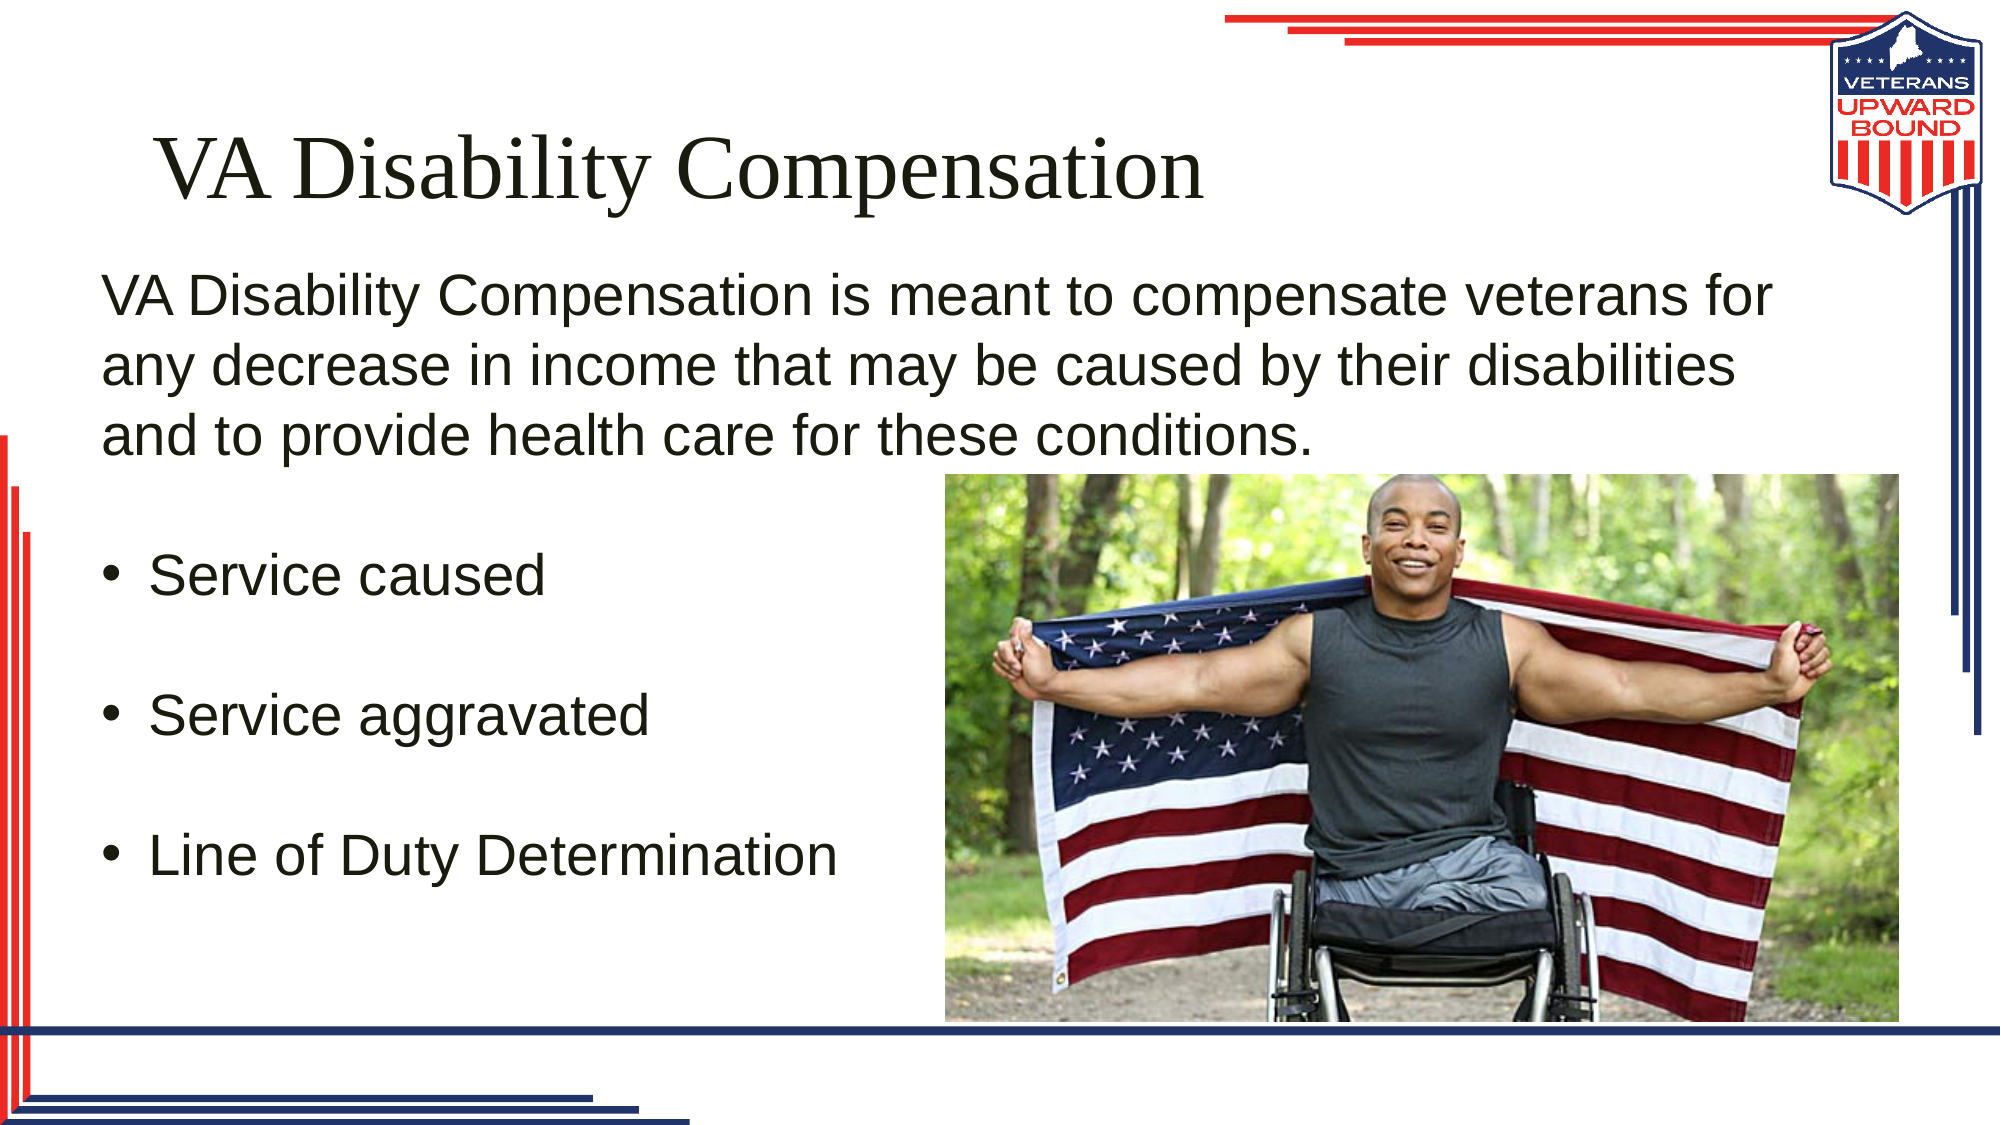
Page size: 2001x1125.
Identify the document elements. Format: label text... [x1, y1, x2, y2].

title VA Disability Compensation [137, 59, 1863, 249]
picture [944, 474, 1899, 1023]
text_box VA Disability Compensation is meant to compensate veterans for any decrease in income that may be caused by their disabilities and to provide health care for these conditions. Service caused Service aggravated Line of Duty Determination [86, 249, 1863, 1125]
picture [1812, 0, 2000, 225]
